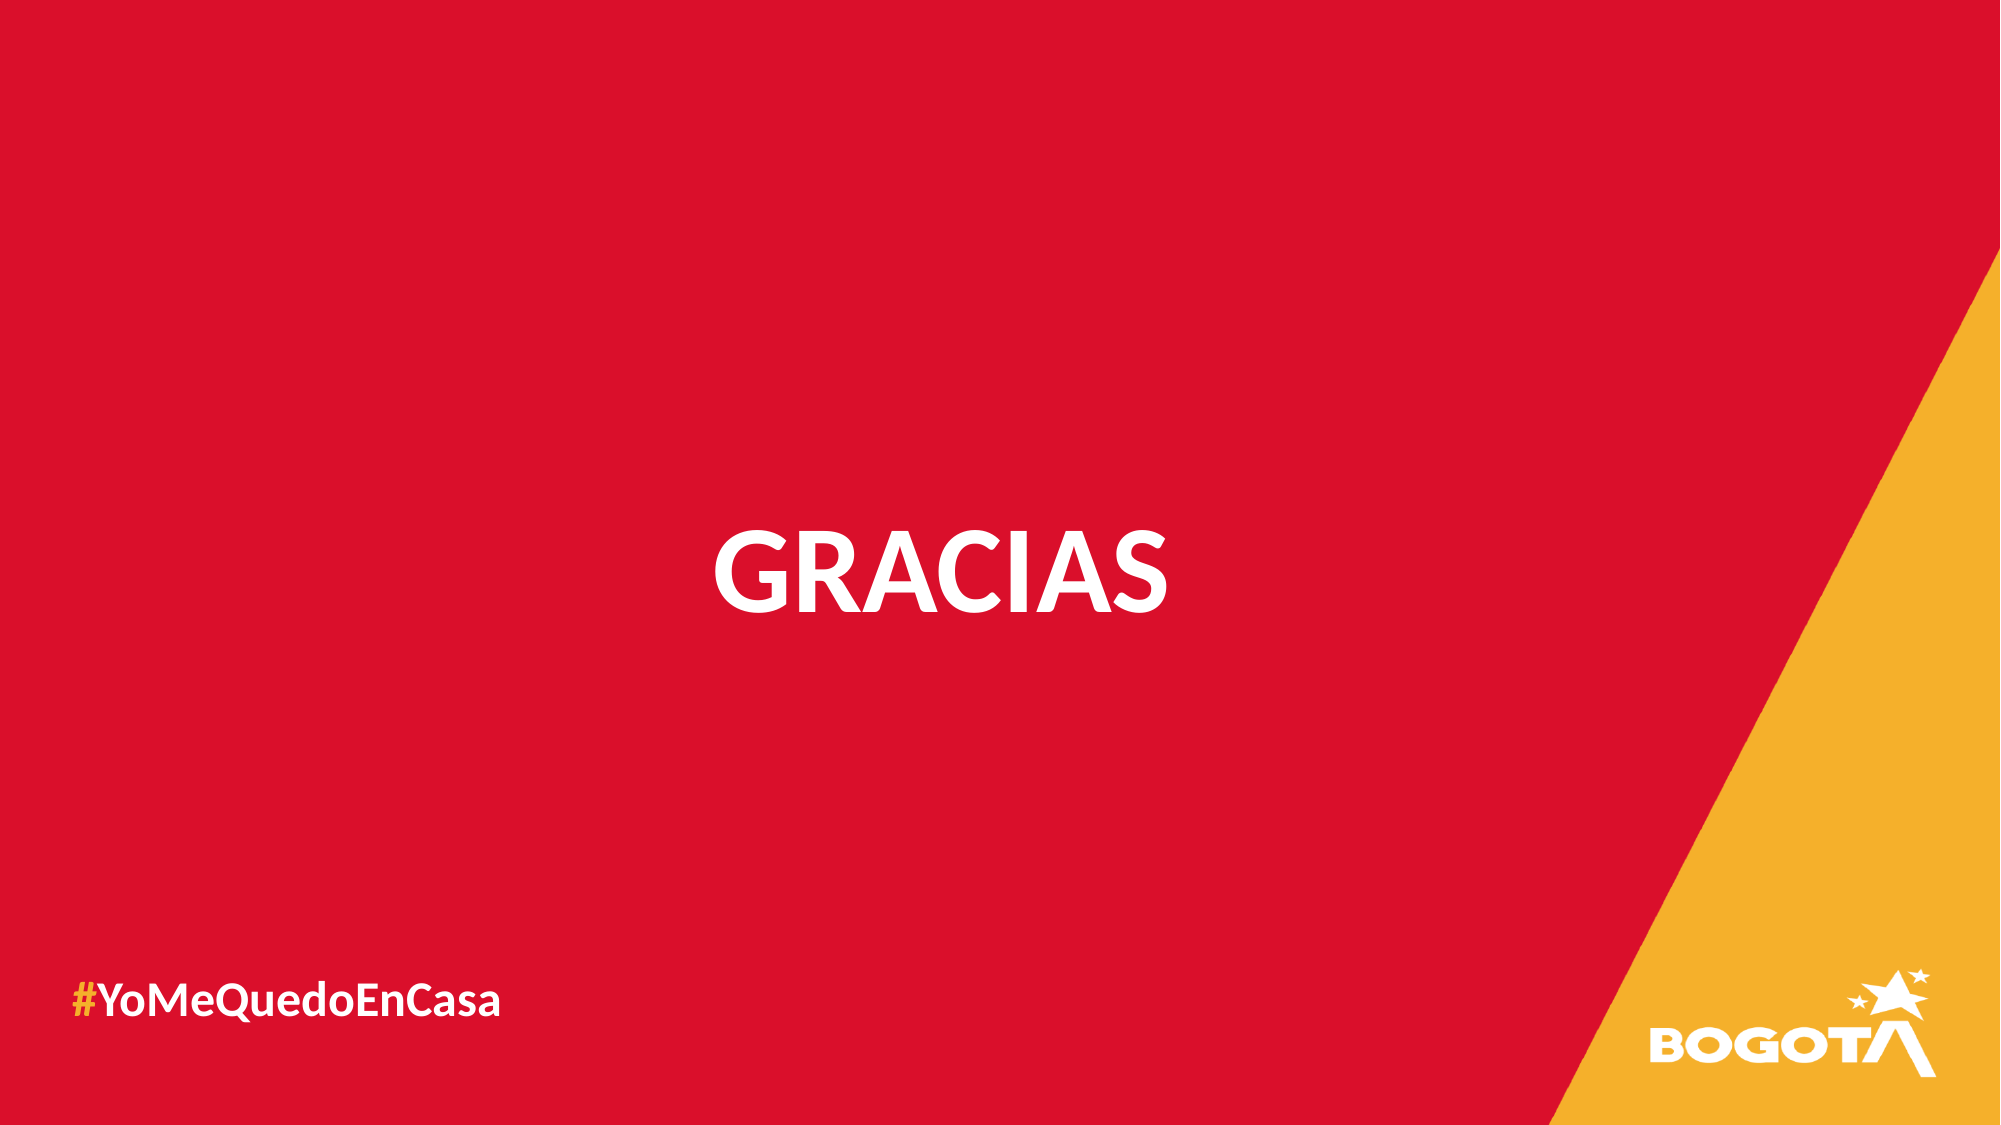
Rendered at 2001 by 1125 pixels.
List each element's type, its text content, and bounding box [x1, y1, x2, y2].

text_box GRACIAS [697, 480, 1187, 646]
text_box #YoMeQuedoEnCasa [57, 958, 518, 1034]
picture [0, 0, 2000, 1125]
